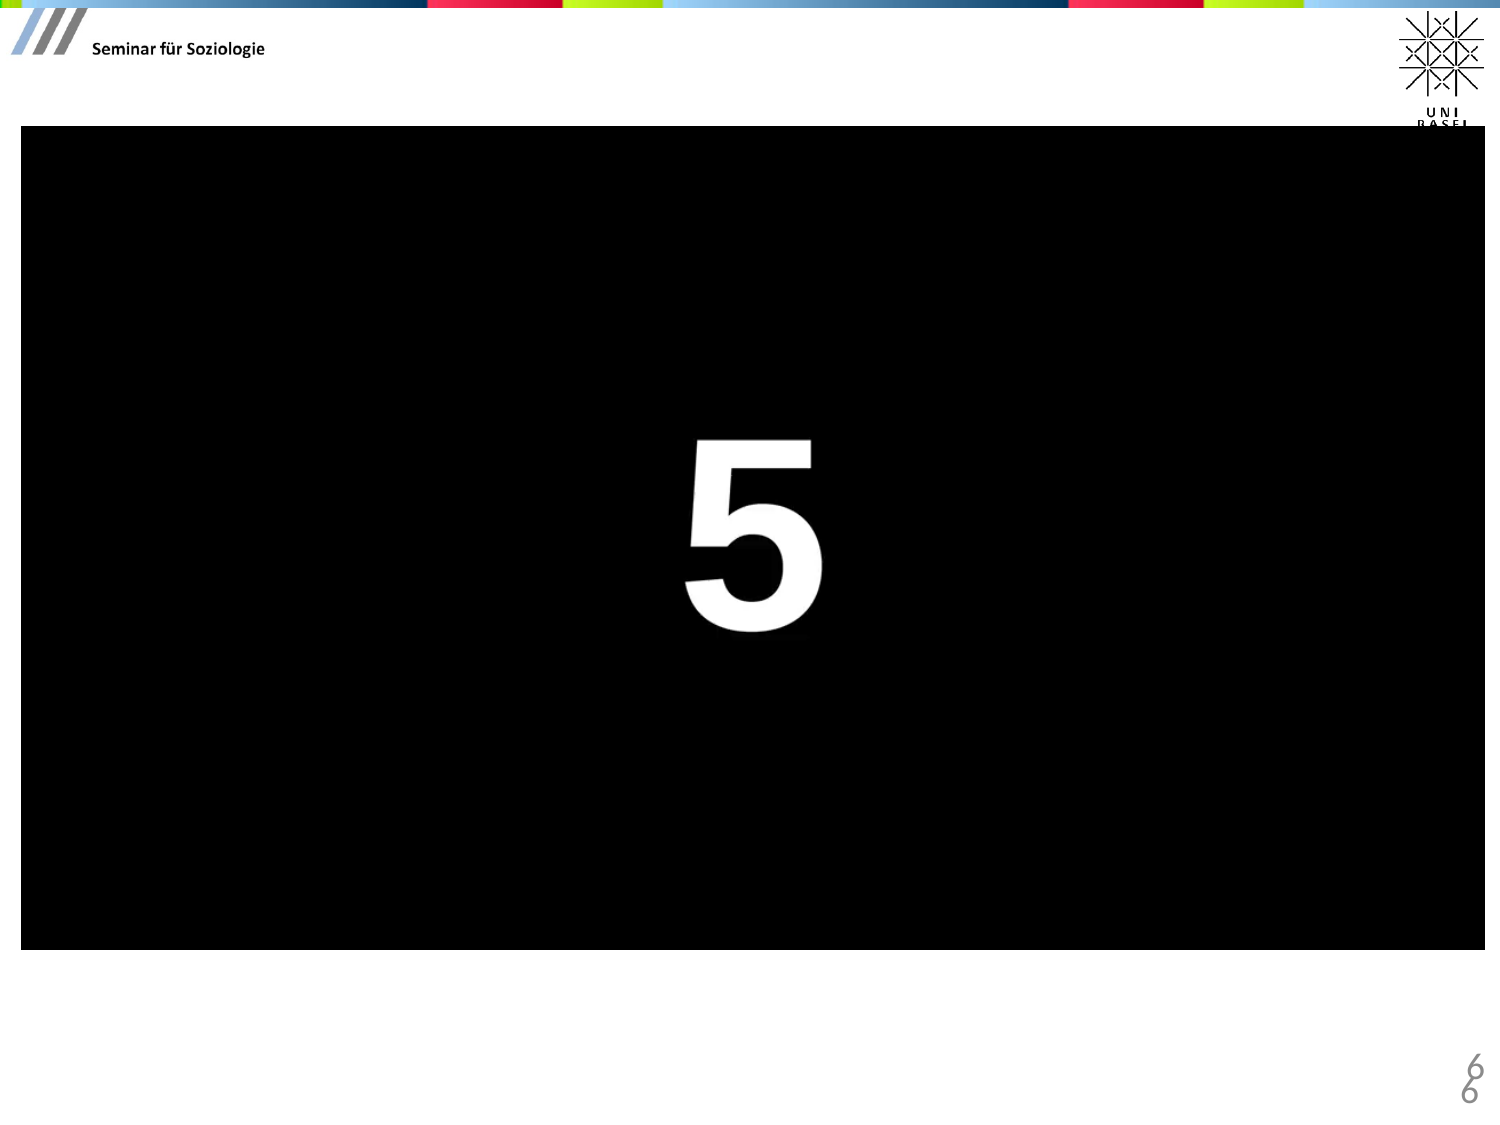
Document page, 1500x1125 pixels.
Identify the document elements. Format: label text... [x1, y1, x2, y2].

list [20, 125, 1486, 951]
picture [1399, 11, 1484, 125]
slide_number 6 [1340, 1011, 1500, 1118]
picture [0, 0, 1500, 66]
